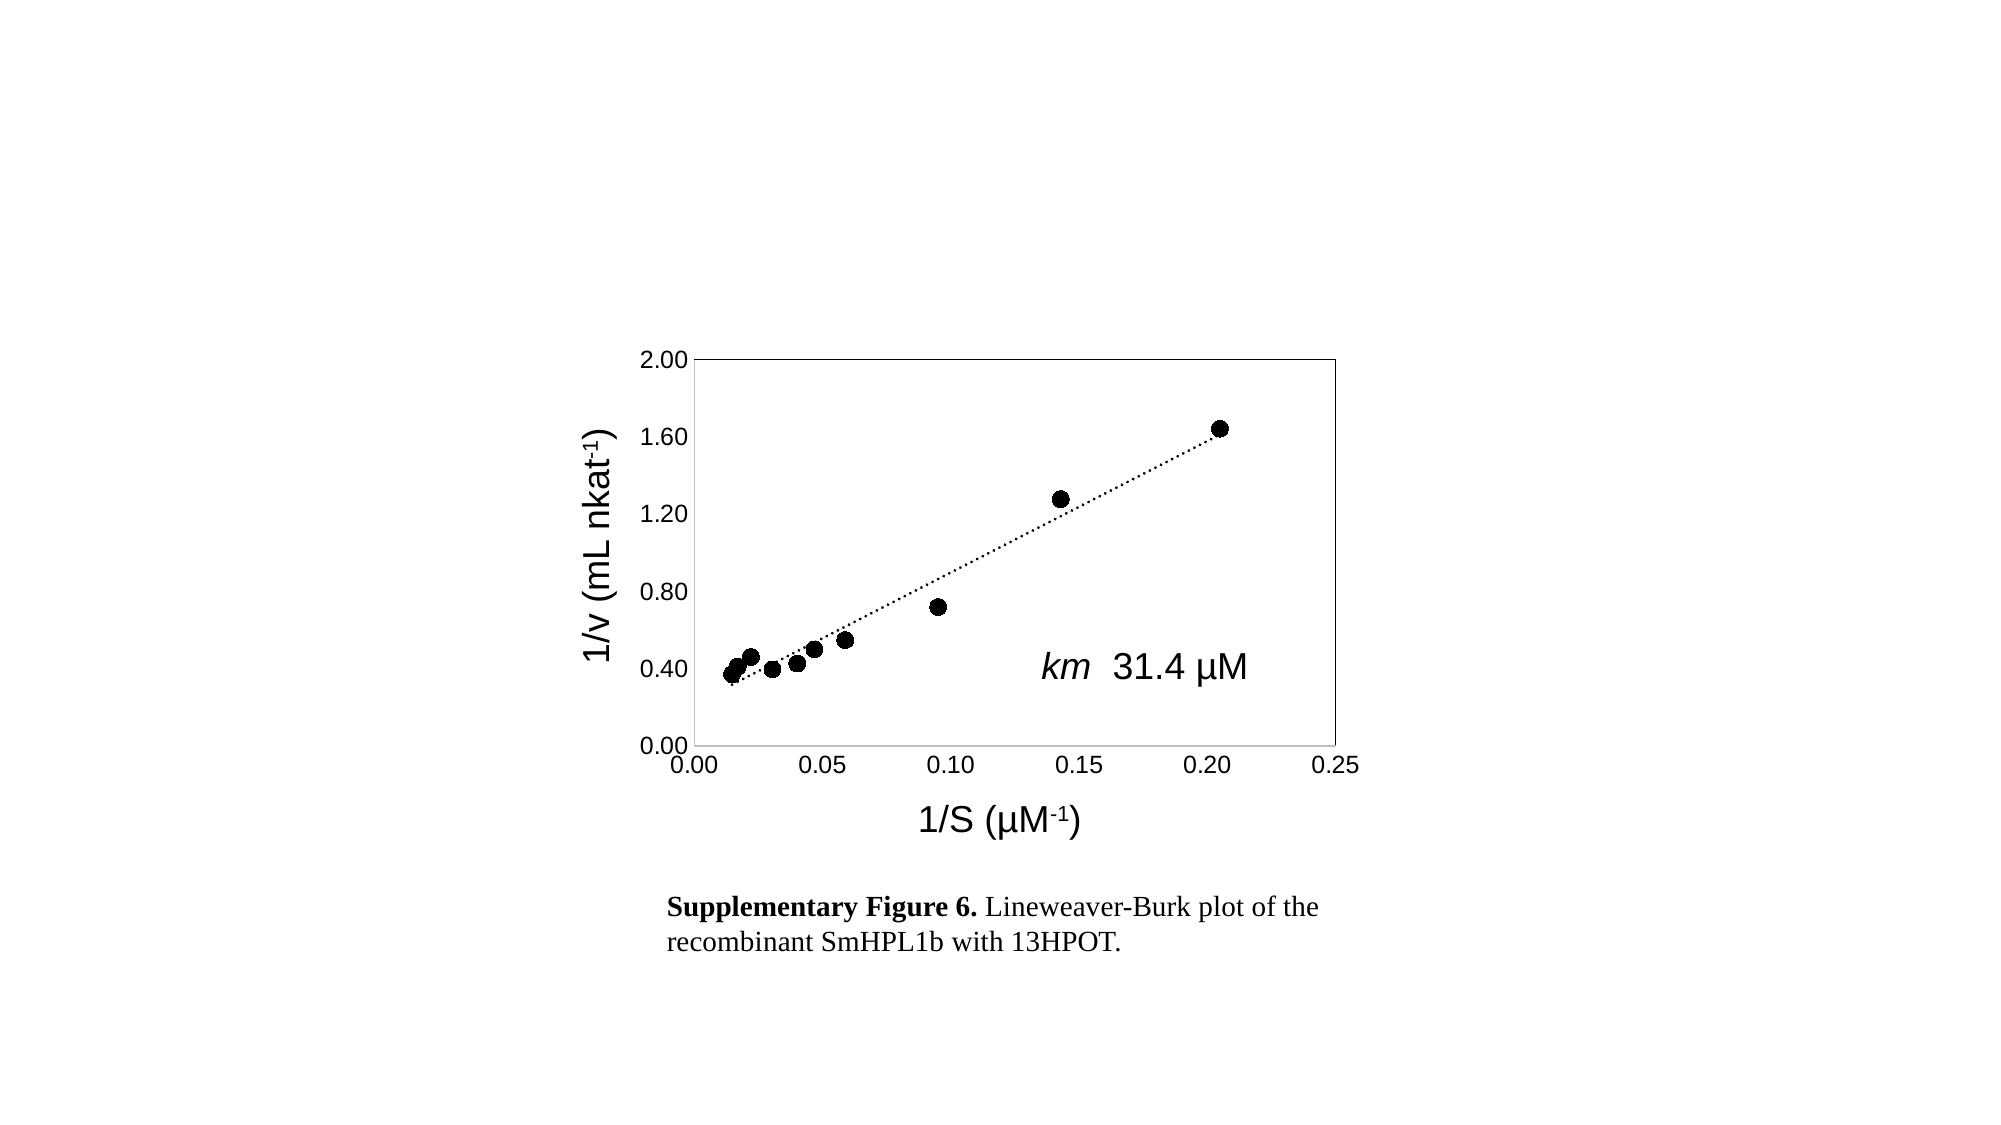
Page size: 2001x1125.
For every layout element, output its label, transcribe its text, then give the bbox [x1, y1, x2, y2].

text_box Supplementary Figure 6. Lineweaver-Burk plot of the recombinant SmHPL1b with 13HPOT. [652, 880, 1348, 965]
text_box 1/v (mL nkat-1) [564, 412, 624, 679]
text_box 1/S (µM-1) [903, 788, 1097, 848]
chart [624, 337, 1375, 788]
